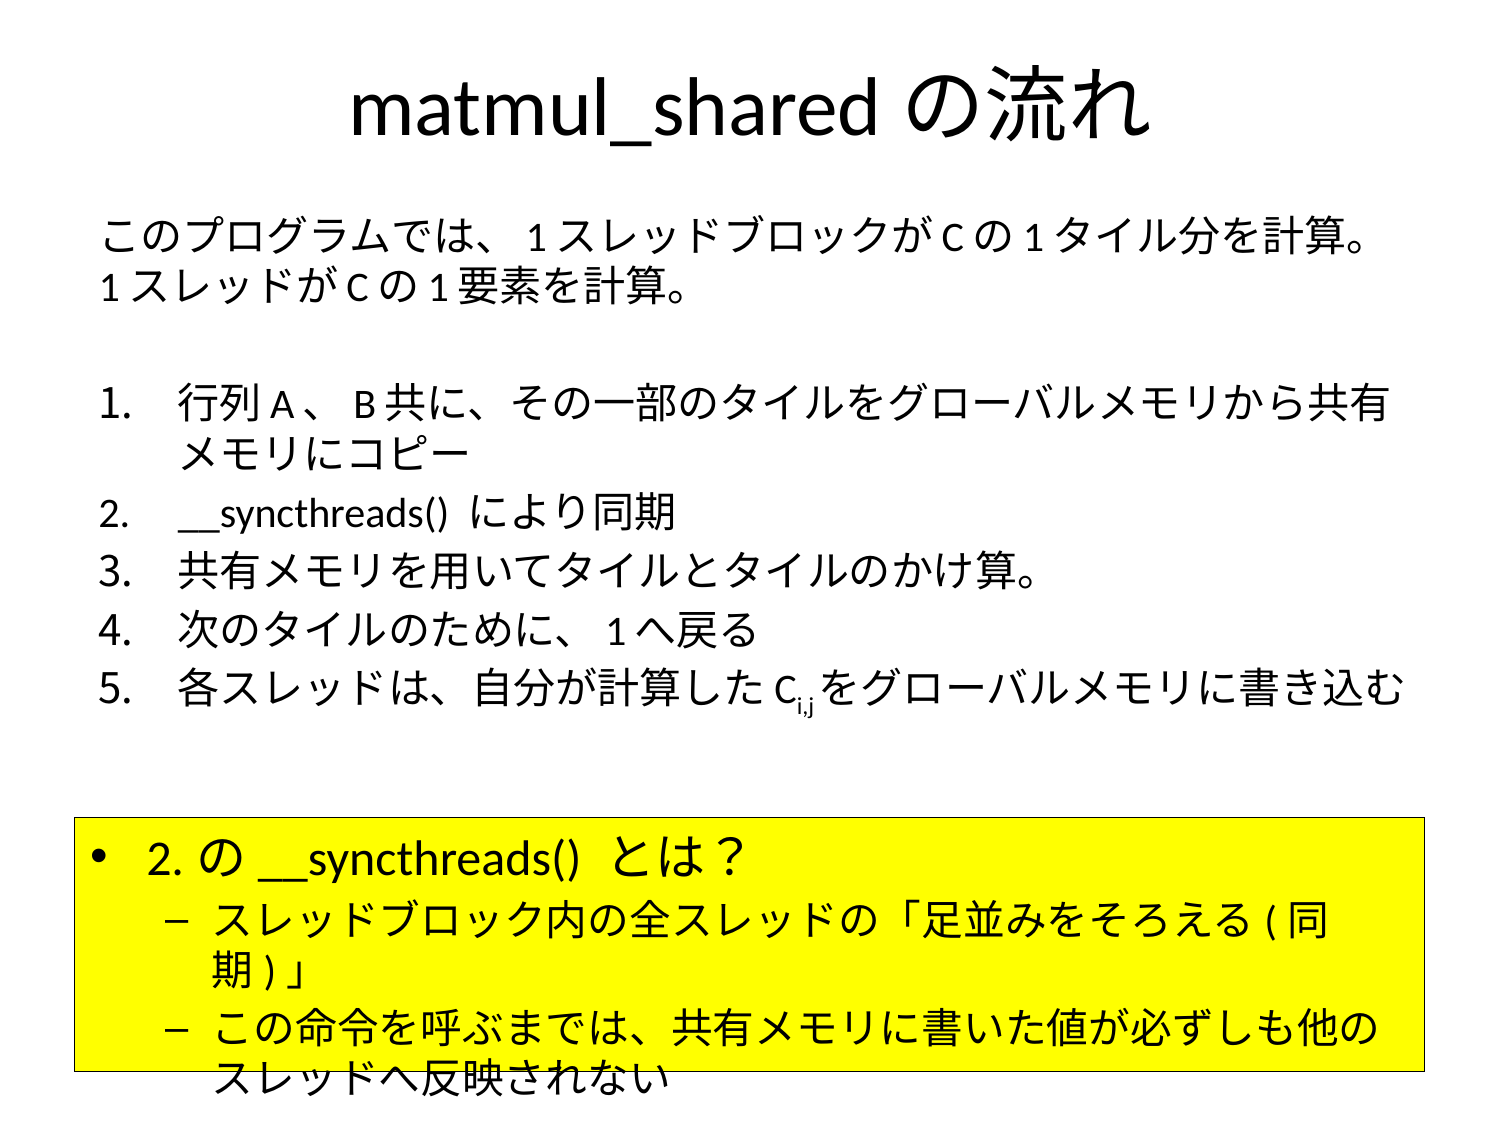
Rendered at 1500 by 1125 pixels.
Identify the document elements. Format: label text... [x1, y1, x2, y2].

text_box 2.の__syncthreads() とは？ スレッドブロック内の全スレッドの「足並みをそろえる(同期)」 この命令を呼ぶまでは、共有メモリに書いた値が必ずしも他のスレッドへ反映されない [74, 817, 1425, 1072]
title matmul_sharedの流れ [75, 18, 1425, 186]
list このプログラムでは、1スレッドブロックがCの1タイル分を計算。1スレッドがCの1要素を計算。 行列A、B共に、その一部のタイルをグローバルメモリから共有メモリにコピー __syncthreads() により同期 共有メモリを用いてタイルとタイルのかけ算。 次のタイルのために、1へ戻る 各スレッドは、自分が計算したCi,jをグローバルメモリに書き込む [75, 201, 1425, 767]
